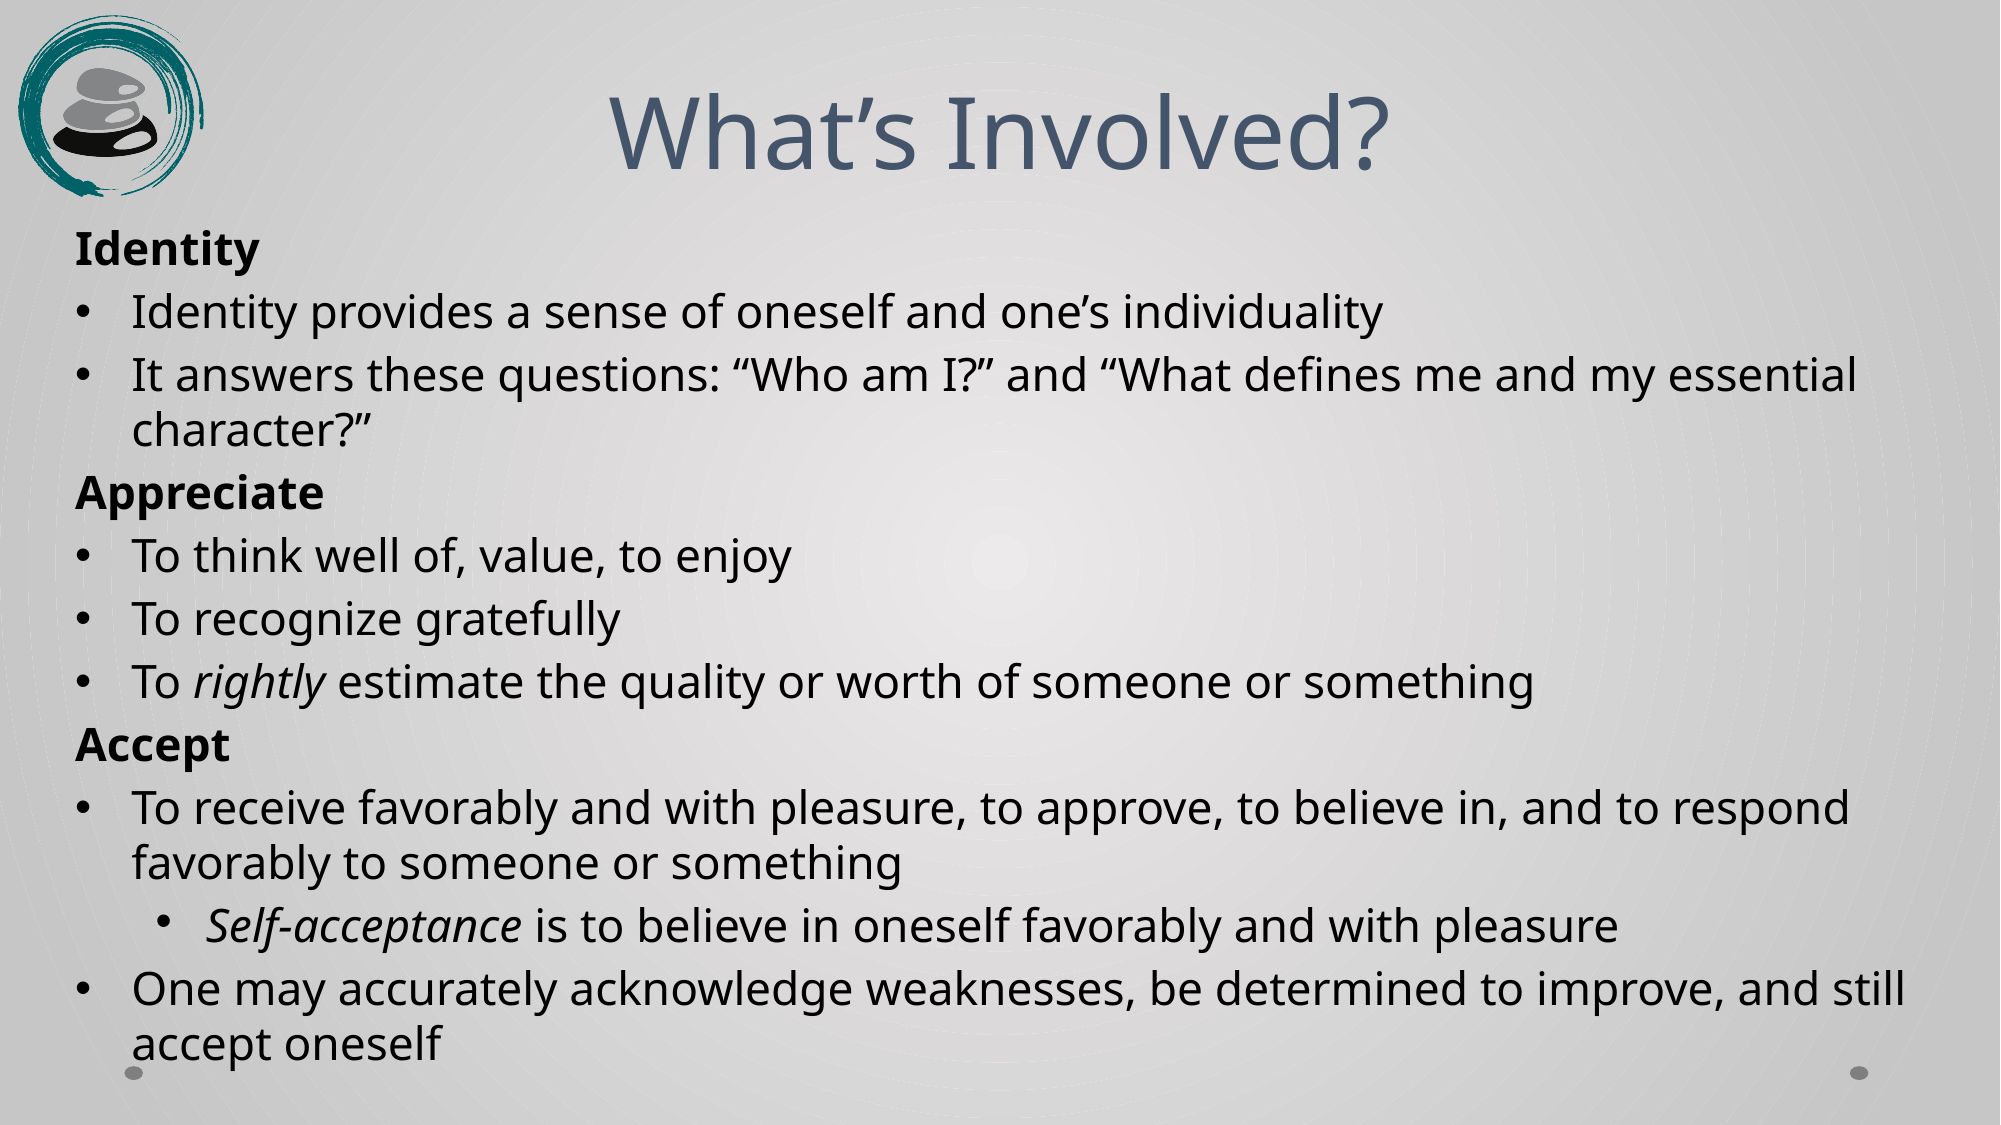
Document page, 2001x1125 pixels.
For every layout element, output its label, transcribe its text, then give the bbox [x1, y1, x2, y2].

picture [18, 15, 204, 197]
list Identity Identity provides a sense of oneself and one’s individuality It answers these questions: “Who am I?” and “What defines me and my essential character?” Appreciate To think well of, value, to enjoy To recognize gratefully To rightly estimate the quality or worth of someone or something Accept To receive favorably and with pleasure, to approve, to believe in, and to respond favorably to someone or something Self-acceptance is to believe in oneself favorably and with pleasure One may accurately acknowledge weaknesses, be determined to improve, and still accept oneself [60, 212, 1971, 1080]
title What’s Involved? [99, 0, 1900, 197]
